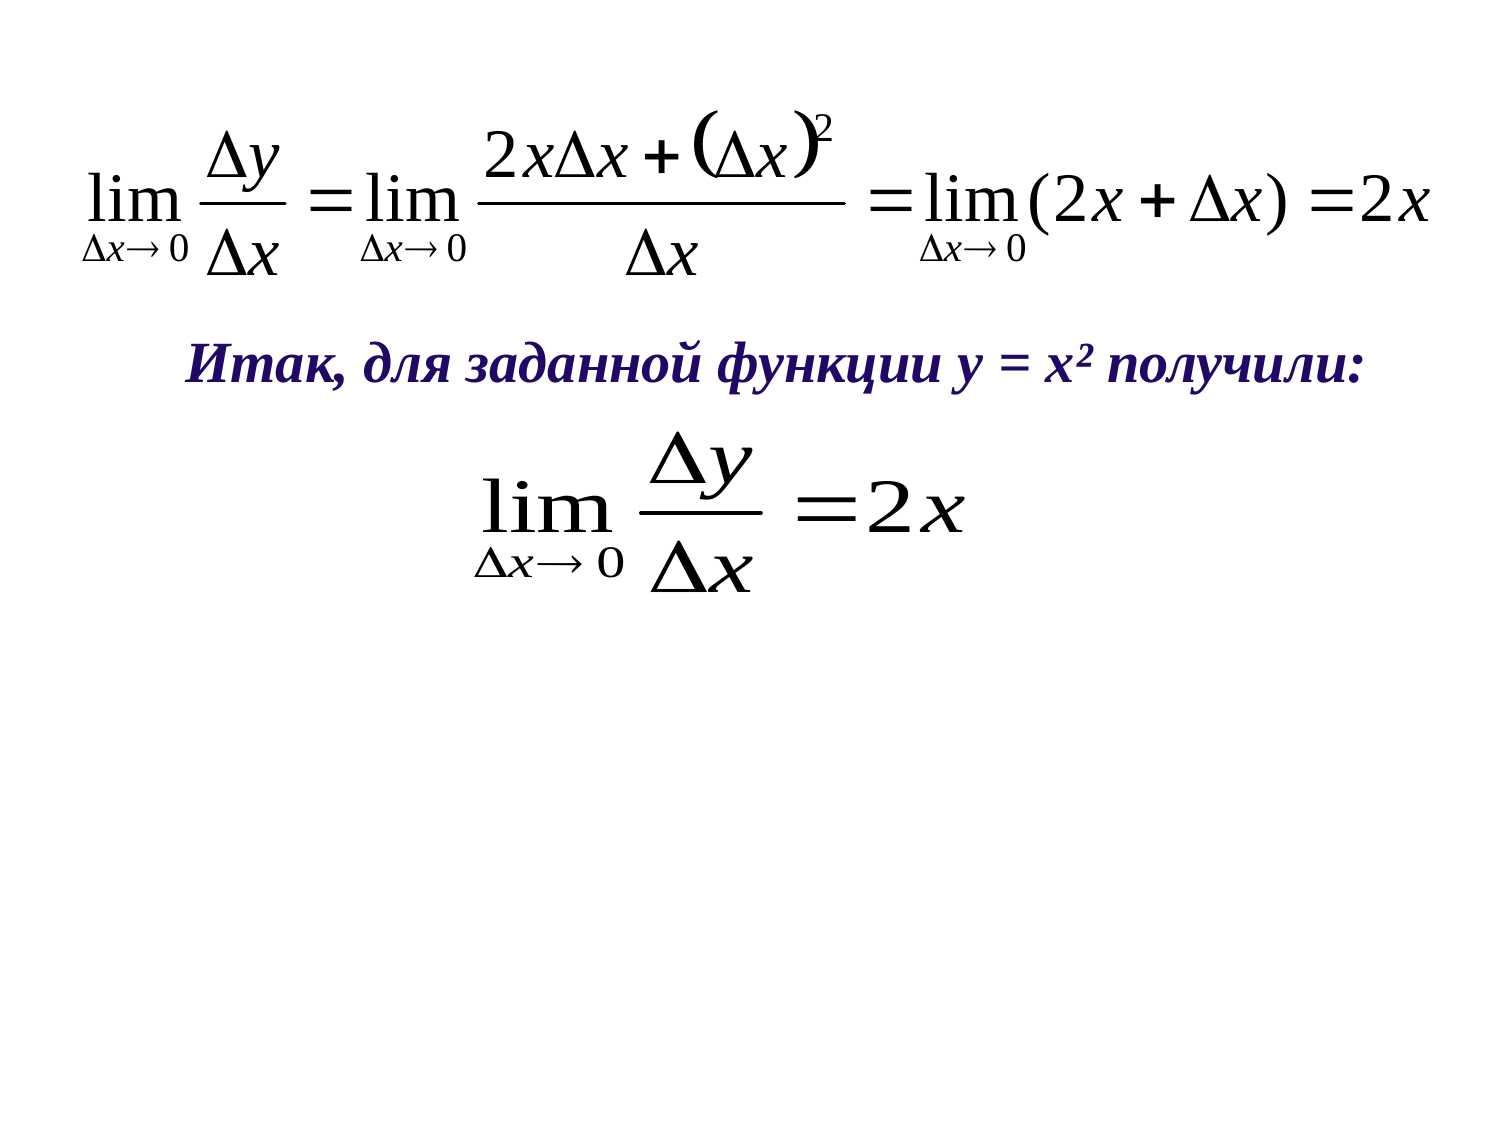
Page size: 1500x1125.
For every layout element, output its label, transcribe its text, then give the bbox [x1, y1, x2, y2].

text_box Итак, для заданной функции y = x² получили: [170, 316, 1383, 402]
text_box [456, 409, 982, 610]
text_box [70, 93, 1442, 291]
